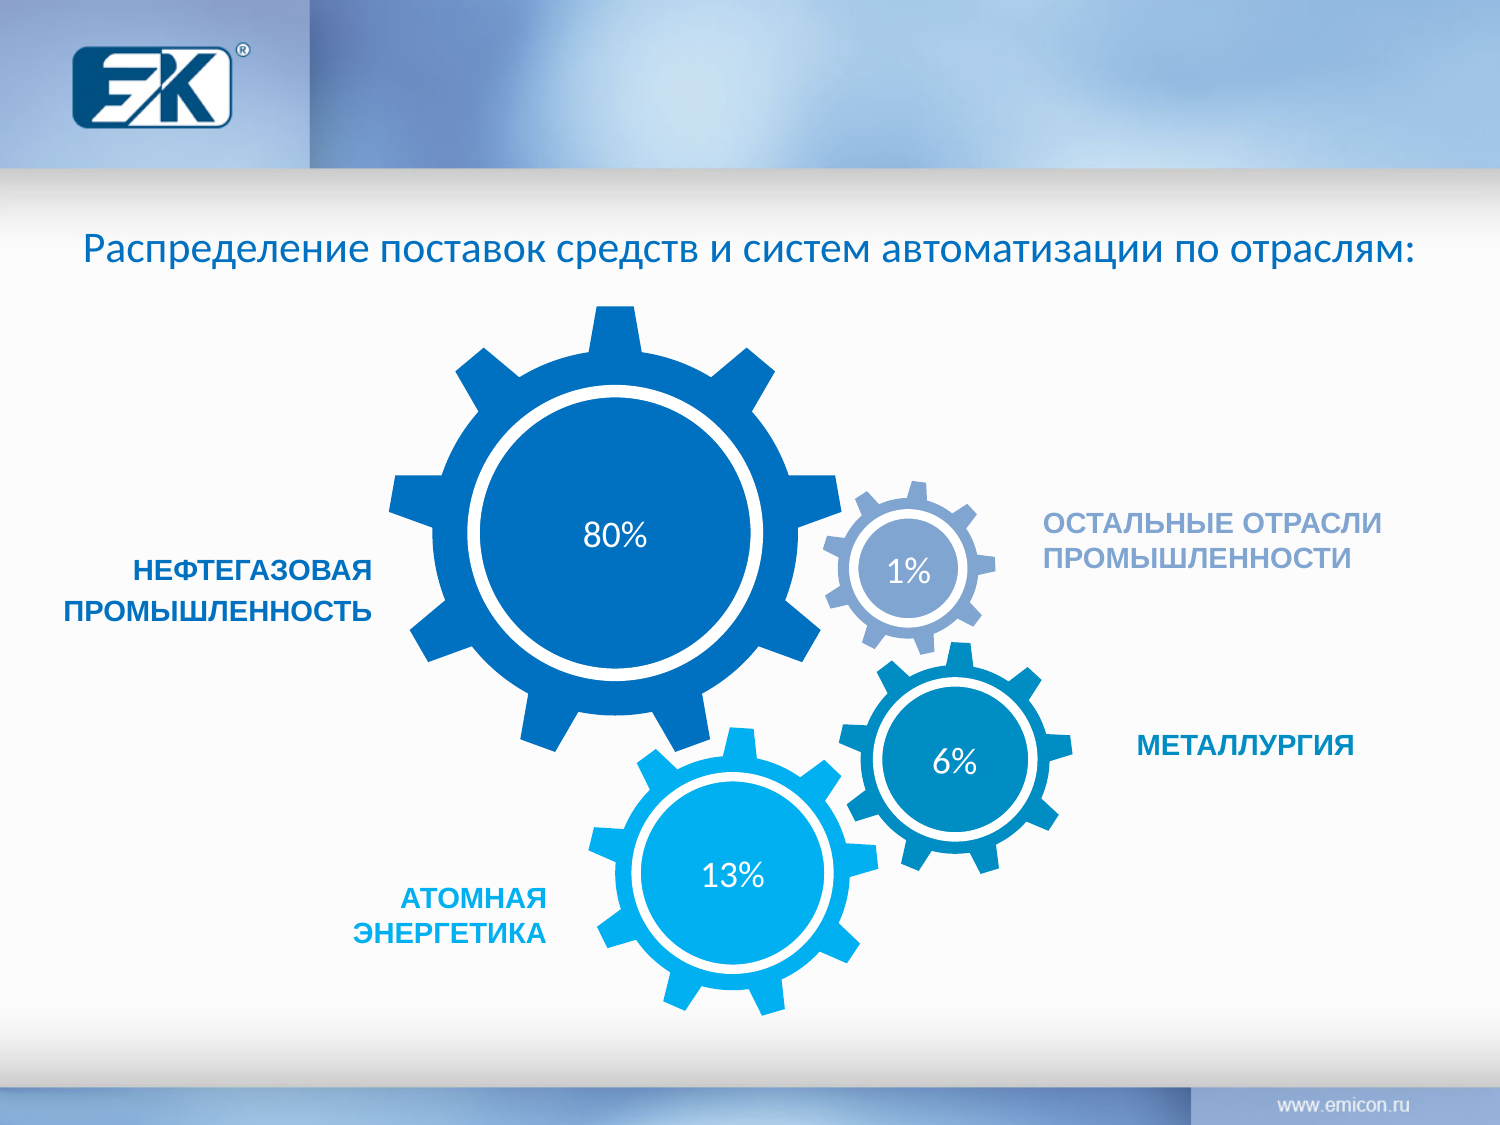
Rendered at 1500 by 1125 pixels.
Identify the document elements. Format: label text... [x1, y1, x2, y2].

text_box НЕФТЕГАЗОВАЯ ПРОМЫШЛЕННОСТЬ [23, 551, 373, 628]
text_box Распределение поставок средств и систем автоматизации по отраслям: [46, 199, 1454, 282]
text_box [386, 304, 844, 762]
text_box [836, 641, 1074, 878]
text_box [585, 726, 880, 1020]
text_box МЕТАЛЛУРГИЯ [1136, 726, 1407, 762]
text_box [820, 480, 997, 657]
text_box АТОМНАЯ ЭНЕРГЕТИКА [210, 879, 548, 950]
text_box ОСТАЛЬНЫЕ ОТРАСЛИ ПРОМЫШЛЕННОСТИ [1042, 504, 1418, 575]
picture [0, 0, 1500, 1125]
